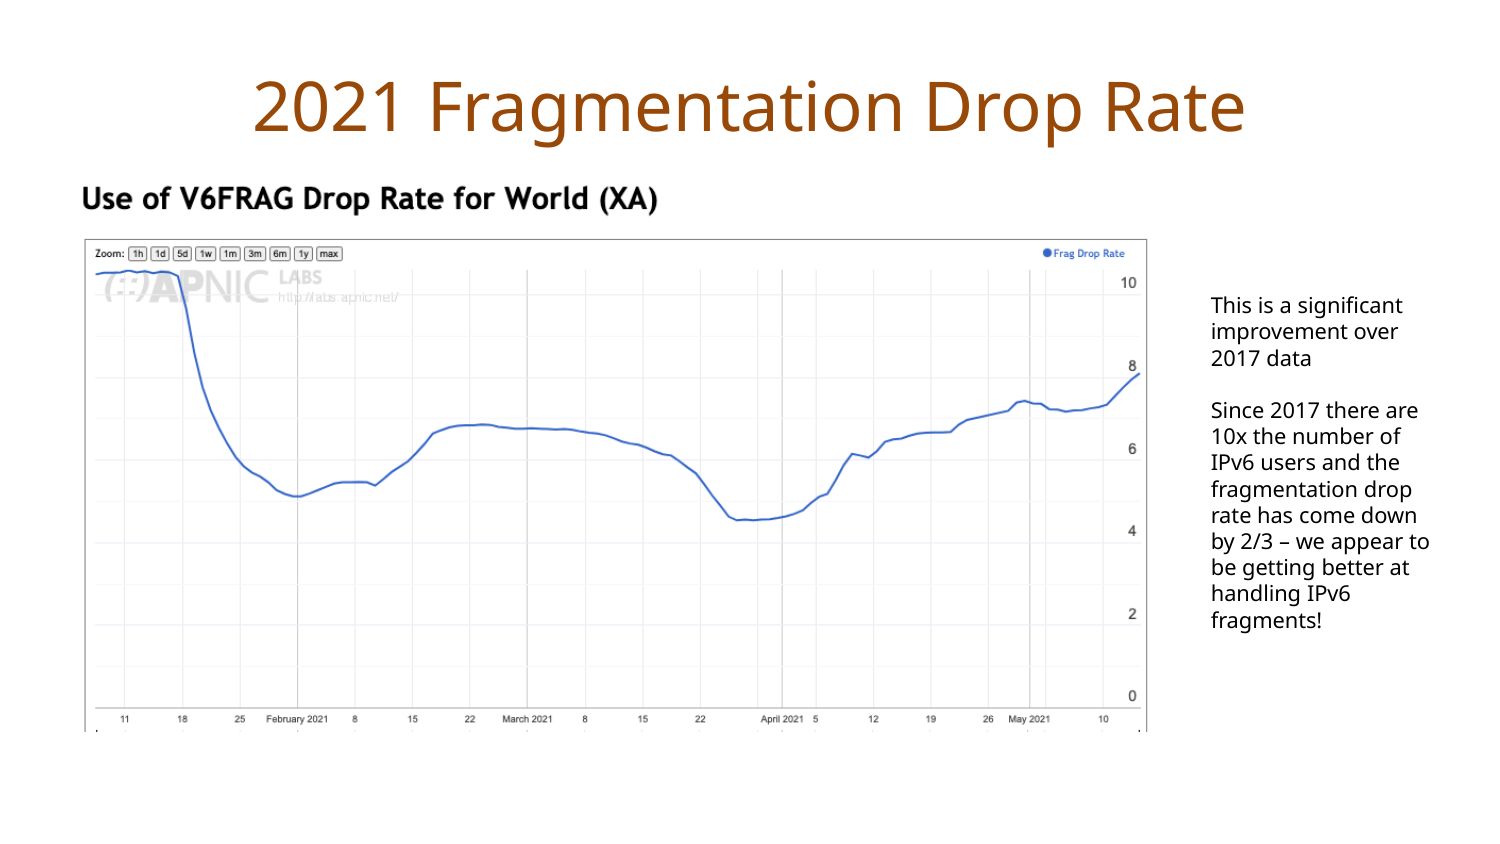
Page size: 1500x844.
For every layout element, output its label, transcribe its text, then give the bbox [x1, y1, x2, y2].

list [74, 174, 1160, 732]
text_box This is a significant improvement over 2017 data Since 2017 there are 10x the number of IPv6 users and the fragmentation drop rate has come down by 2/3 – we appear to be getting better at handling IPv6 fragments! [1196, 284, 1463, 640]
title 2021 Fragmentation Drop Rate [75, 33, 1425, 175]
